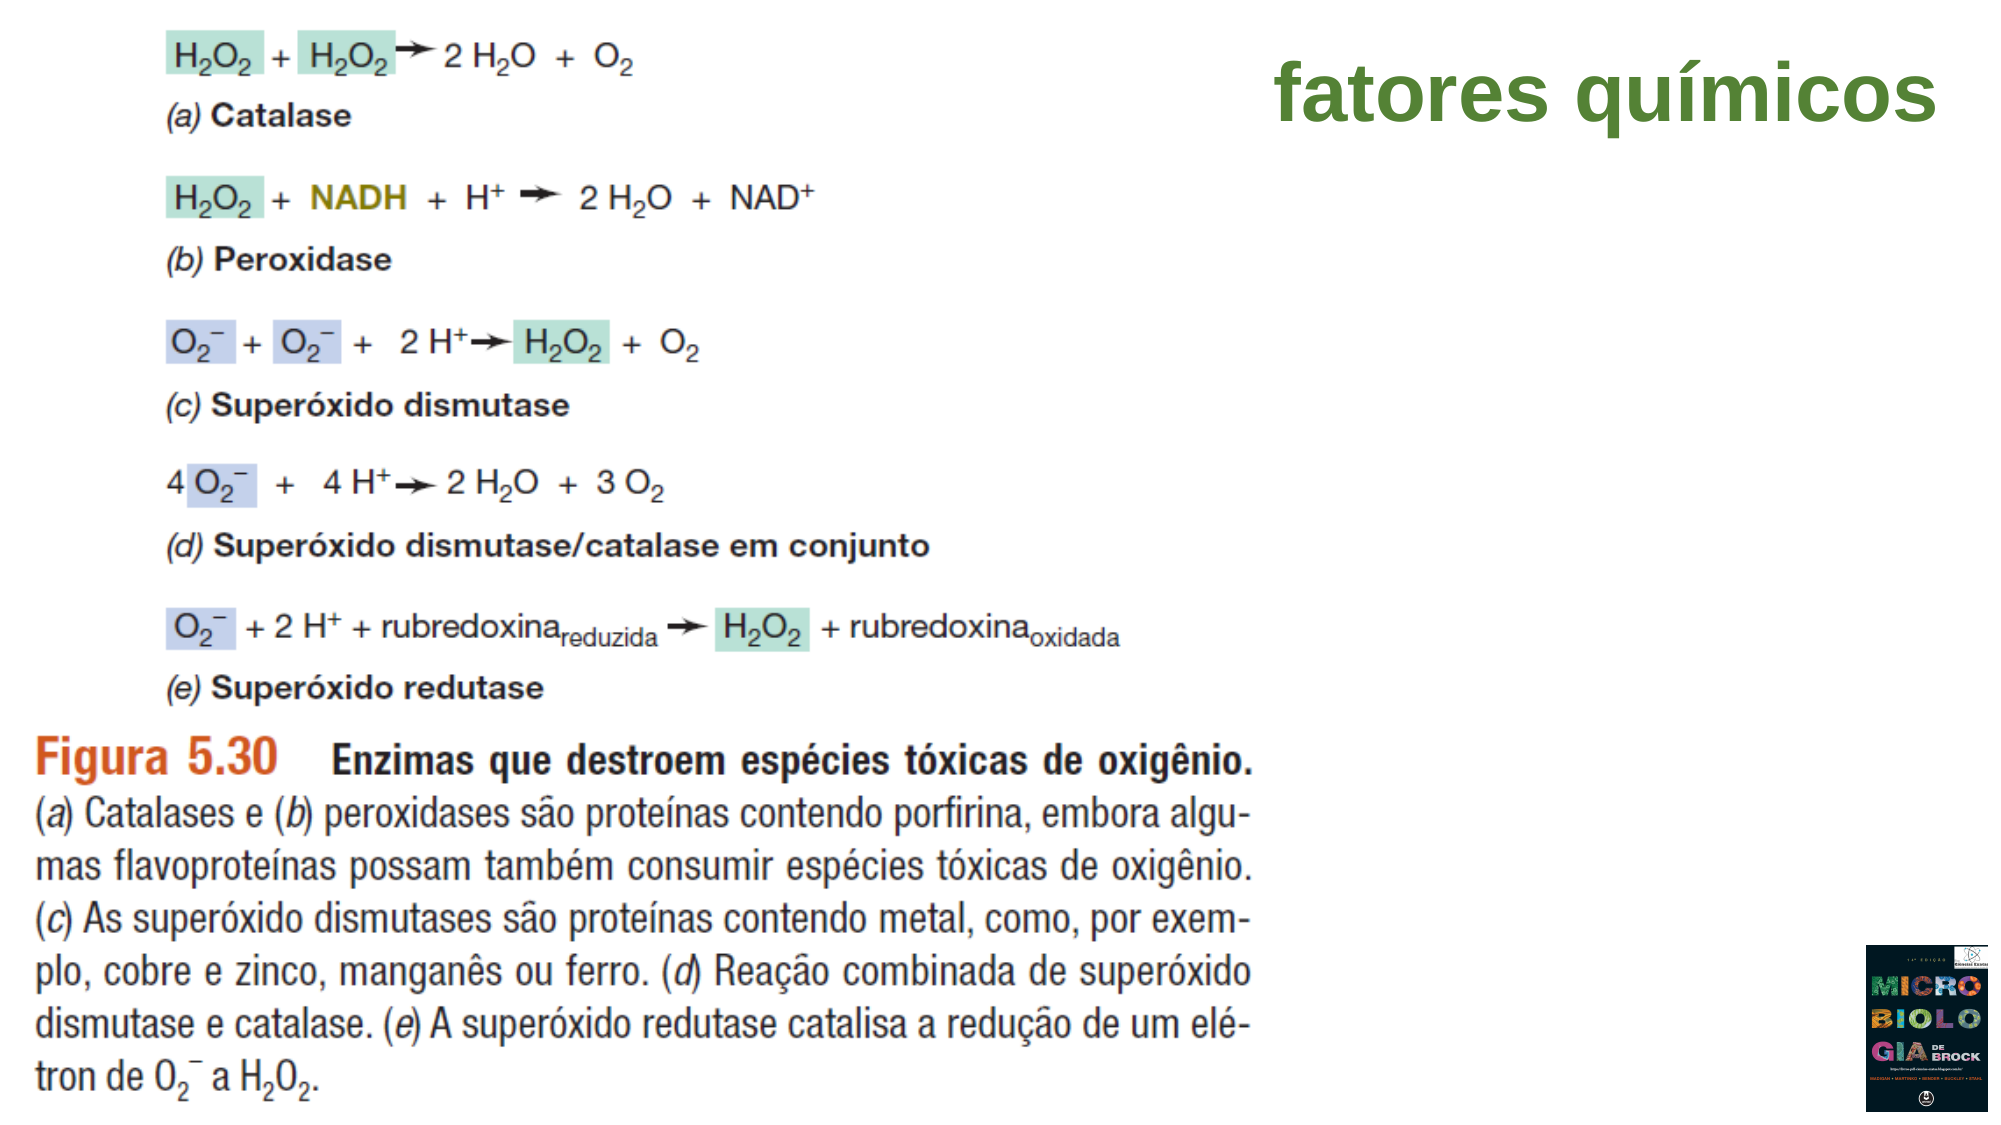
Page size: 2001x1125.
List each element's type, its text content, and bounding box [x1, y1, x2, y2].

picture [1866, 945, 1988, 1112]
picture [19, 0, 1275, 1112]
text_box fatores químicos [1275, 31, 1955, 146]
